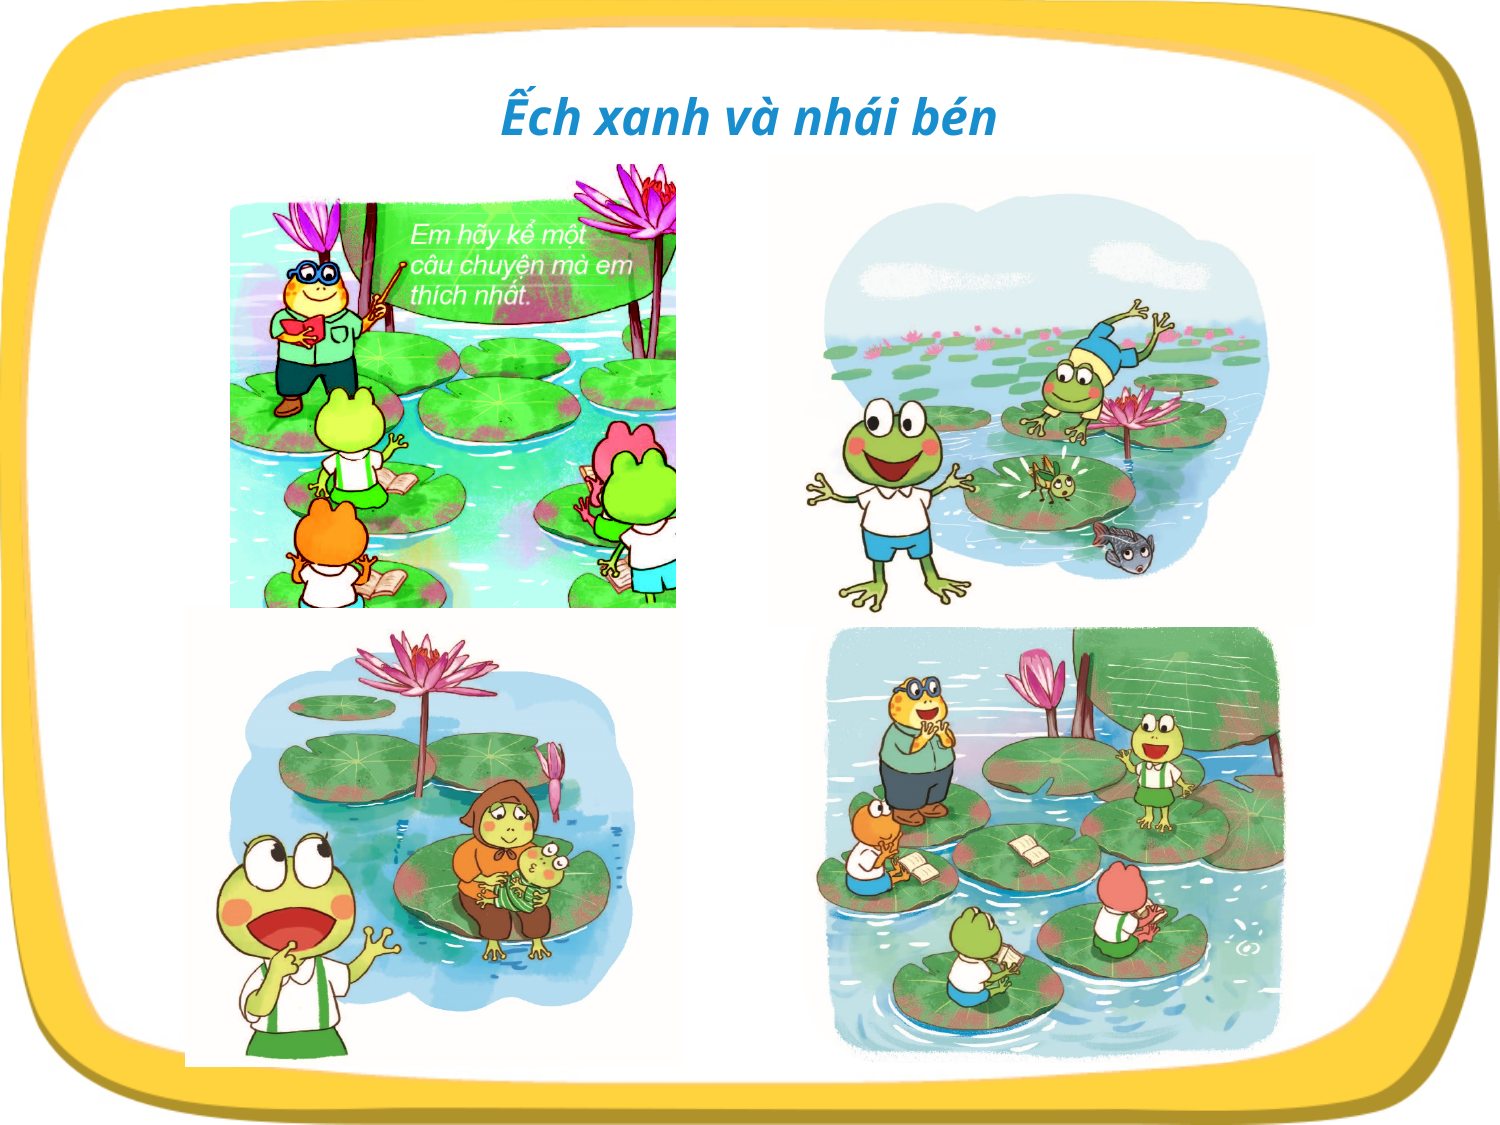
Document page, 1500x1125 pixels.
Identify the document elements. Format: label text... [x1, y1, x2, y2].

text_box Ếch xanh và nhái bén [486, 78, 1014, 154]
picture [0, 0, 1500, 1125]
